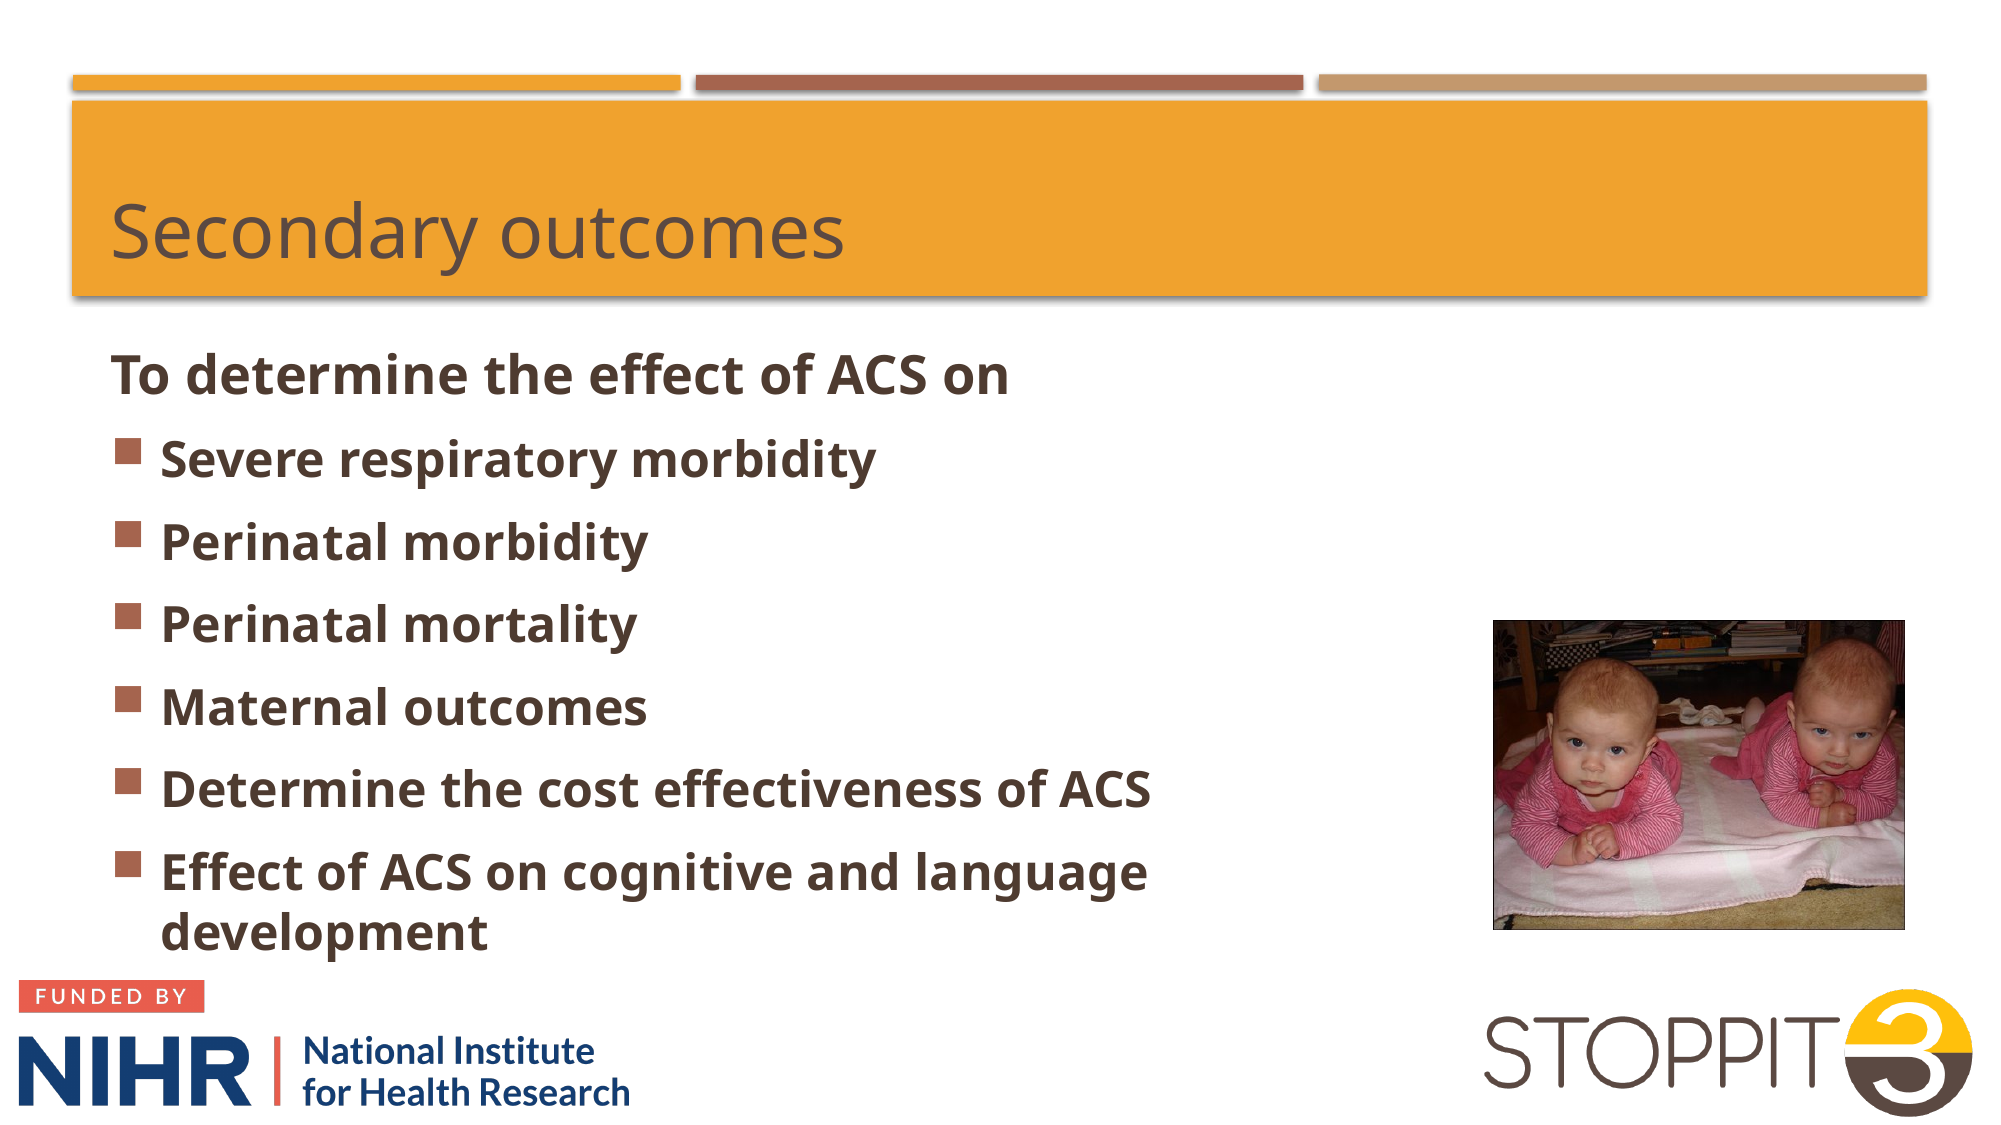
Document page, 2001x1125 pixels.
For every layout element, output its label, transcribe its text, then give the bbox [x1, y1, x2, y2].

list To determine the effect of ACS on Severe respiratory morbidity Perinatal morbidity Perinatal mortality Maternal outcomes Determine the cost effectiveness of ACS Effect of ACS on cognitive and language development [95, 217, 1467, 1083]
picture [18, 980, 629, 1106]
picture [1472, 980, 1982, 1125]
title Secondary outcomes [95, 115, 1905, 282]
picture [1492, 619, 1906, 931]
